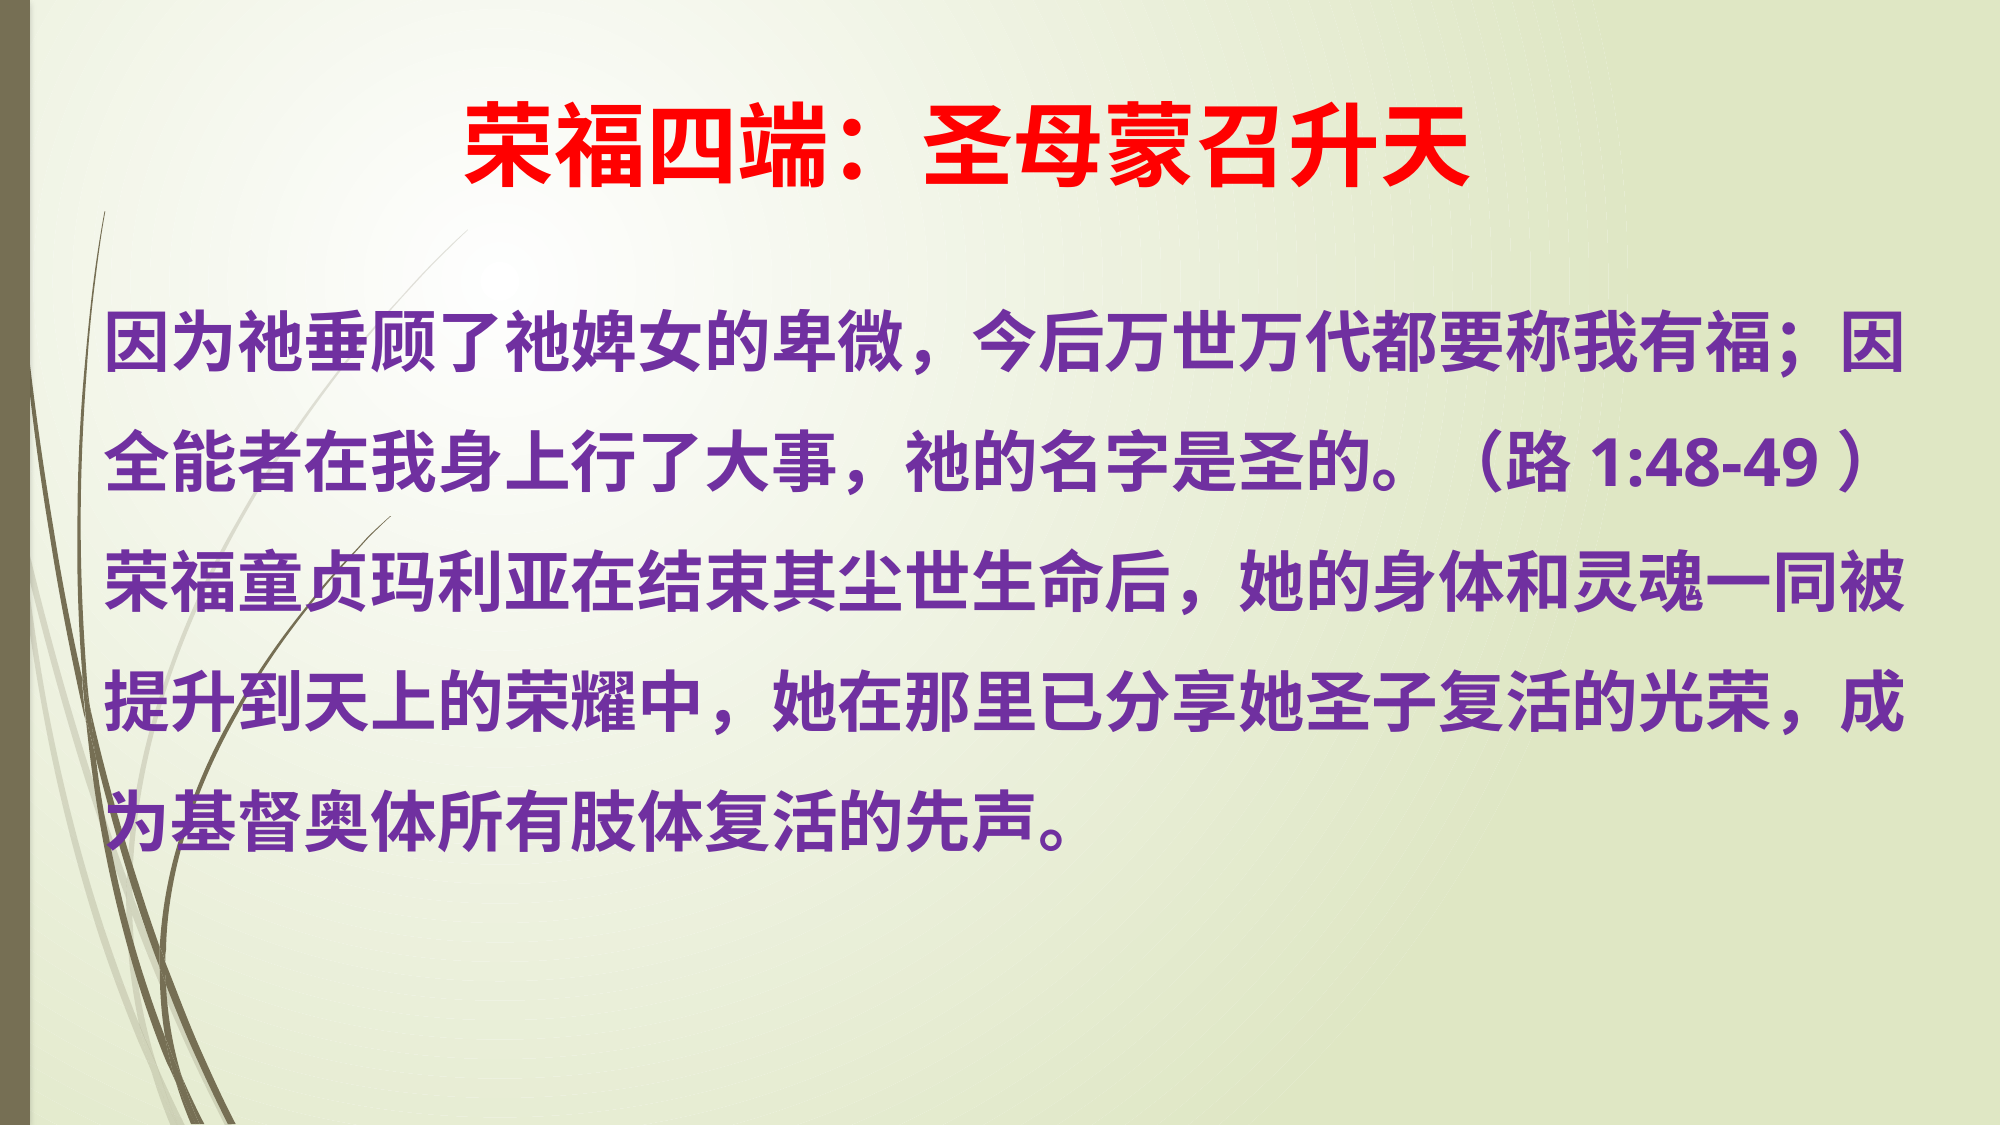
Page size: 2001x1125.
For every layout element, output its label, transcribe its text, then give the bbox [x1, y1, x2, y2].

text_box 因为祂垂顾了祂婢女的卑微，今后万世万代都要称我有福；因全能者在我身上行了大事，祂的名字是圣的。（路1:48-49） 荣福童贞玛利亚在结束其尘世生命后，她的身体和灵魂一同被提升到天上的荣耀中，她在那里已分享她圣子复活的光荣，成为基督奥体所有肢体复活的先声。 [89, 252, 1960, 867]
title 荣福四端：圣母蒙召升天 [236, 80, 1699, 239]
